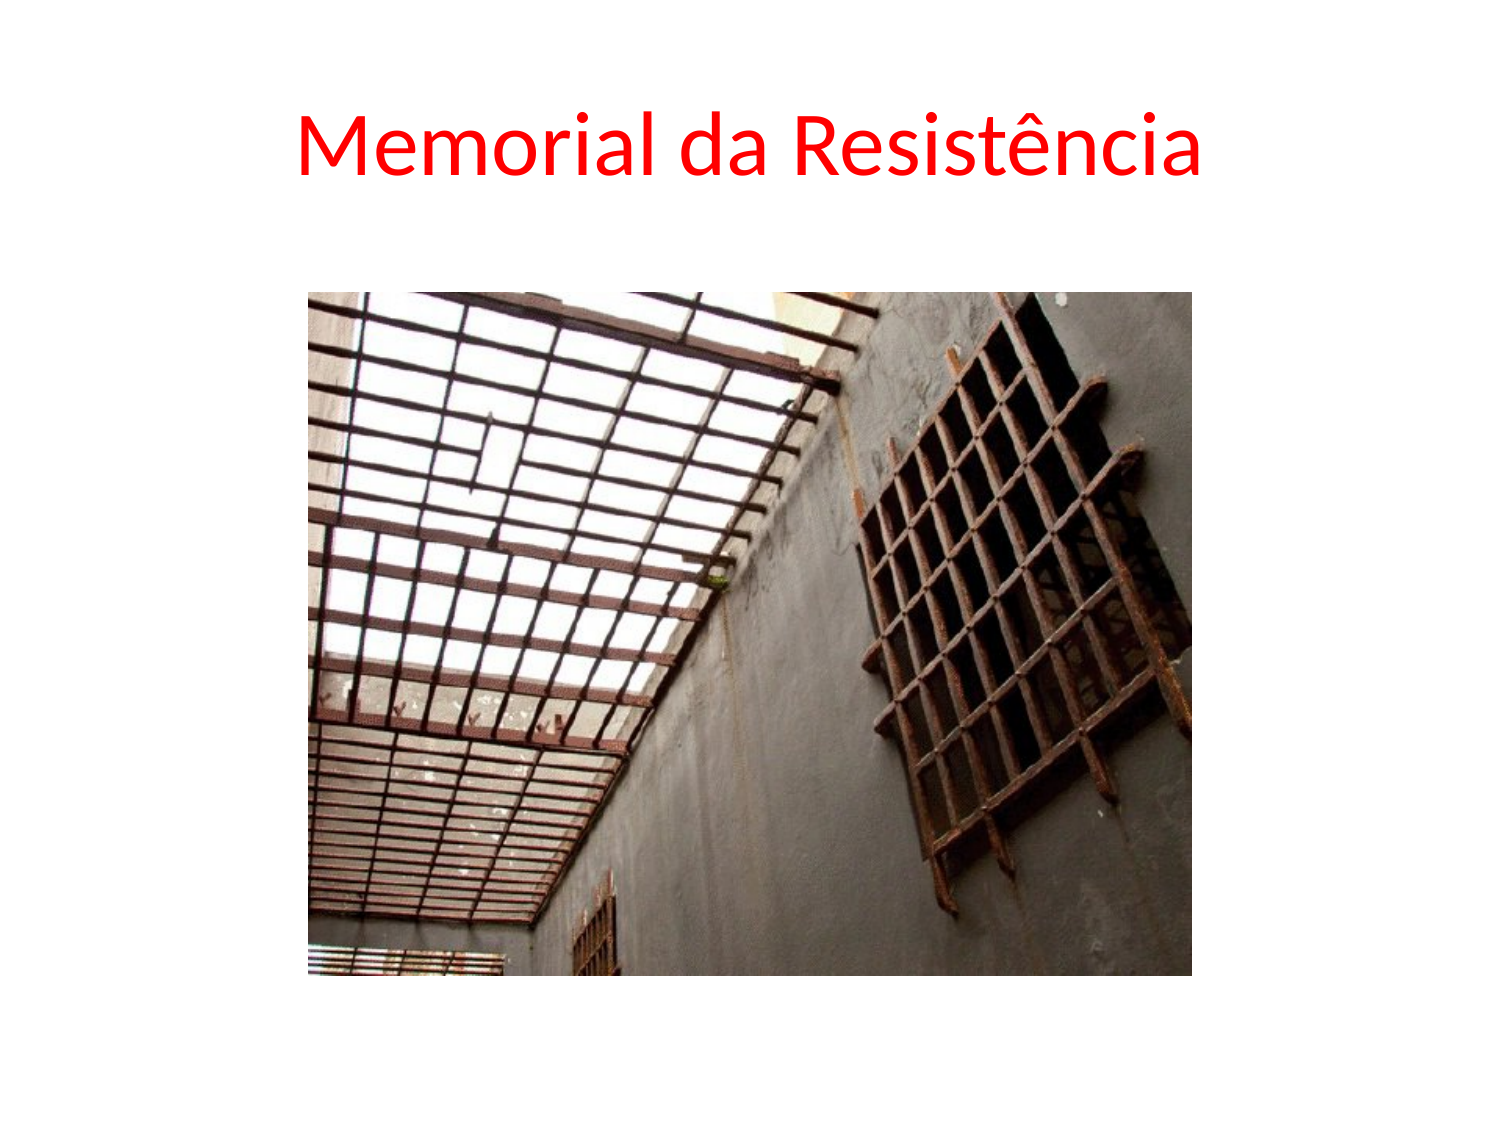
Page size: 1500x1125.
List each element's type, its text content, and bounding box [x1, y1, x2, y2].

title Memorial da Resistência [75, 45, 1425, 233]
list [308, 291, 1192, 976]
